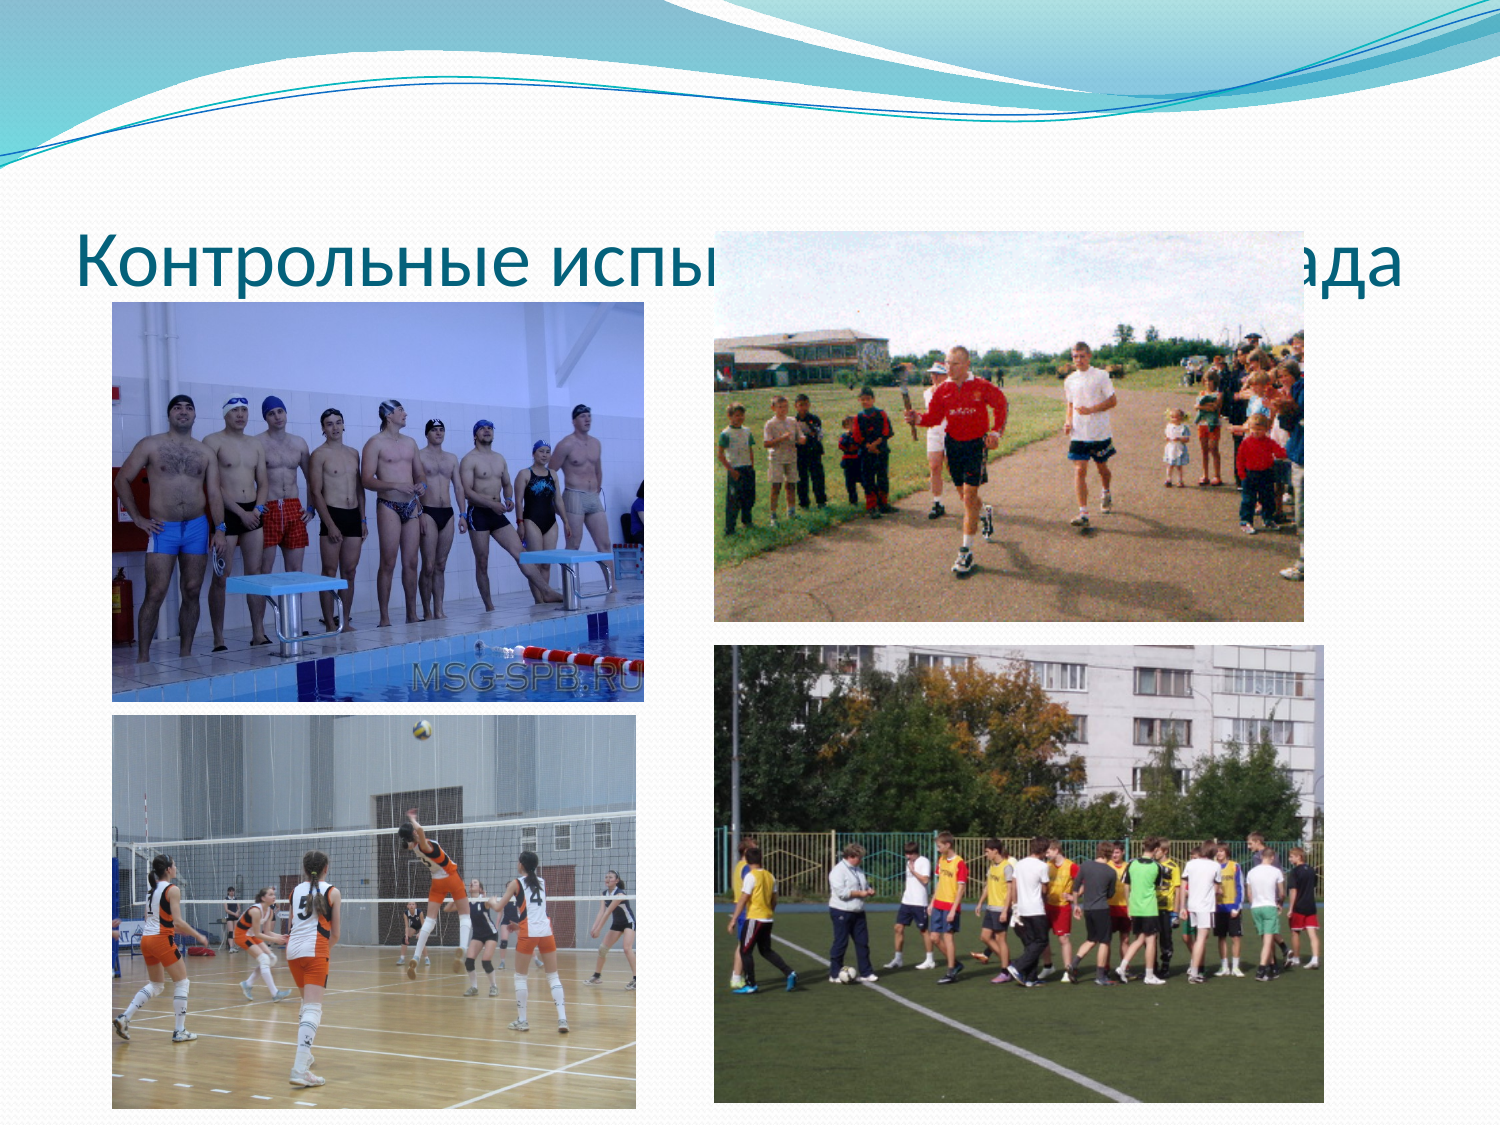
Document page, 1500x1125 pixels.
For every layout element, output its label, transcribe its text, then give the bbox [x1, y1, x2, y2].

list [714, 231, 1304, 622]
picture [111, 715, 636, 1110]
picture [714, 644, 1324, 1103]
picture [111, 302, 644, 702]
title Контрольные испытания - спартакиада [75, 115, 1425, 303]
